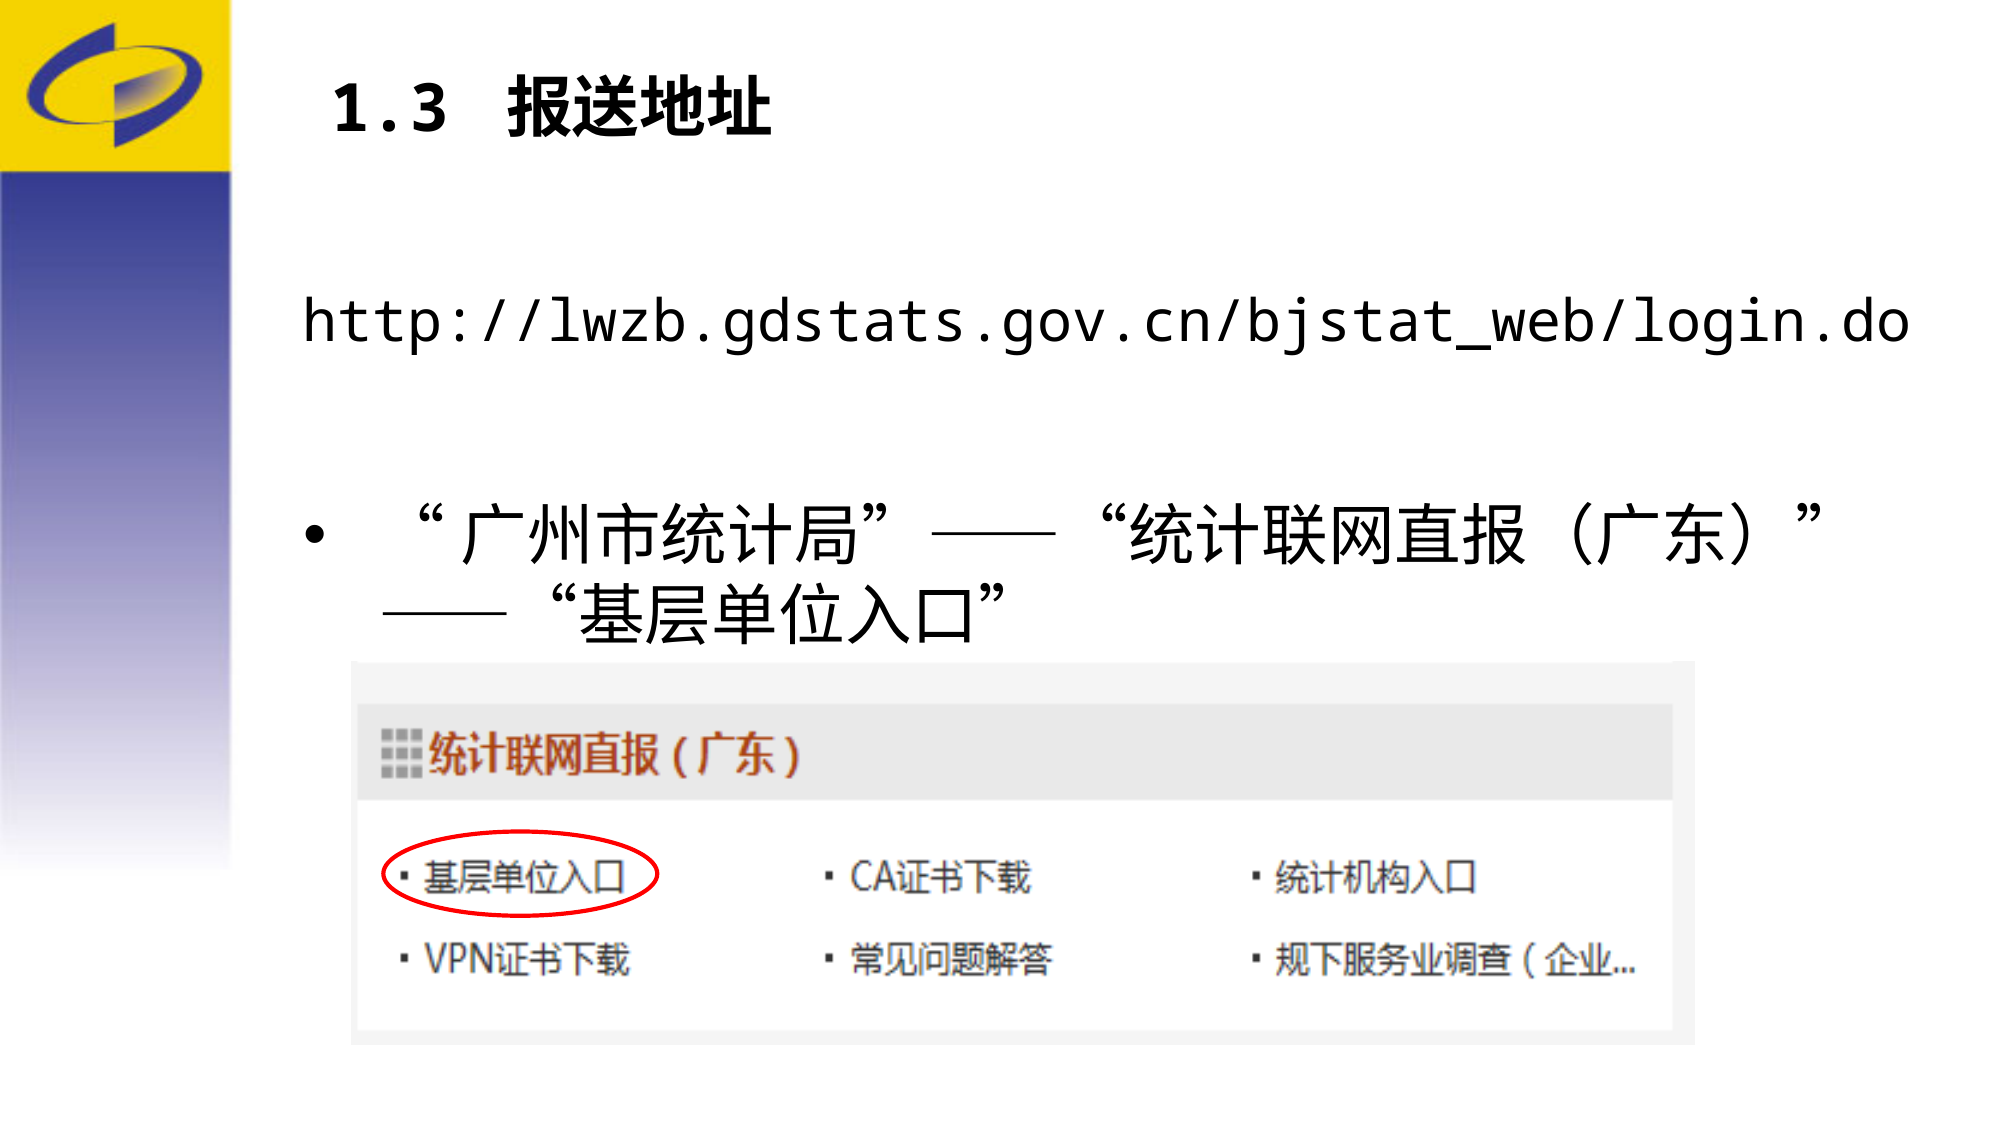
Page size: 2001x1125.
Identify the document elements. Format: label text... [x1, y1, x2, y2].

text_box 1.3 报送地址 [315, 57, 1932, 144]
picture [0, 0, 2000, 1125]
text_box http://lwzb.gdstats.gov.cn/bjstat_web/login.do [287, 275, 1960, 361]
text_box “广州市统计局”——“统计联网直报（广东）”——“基层单位入口” [288, 485, 1952, 661]
